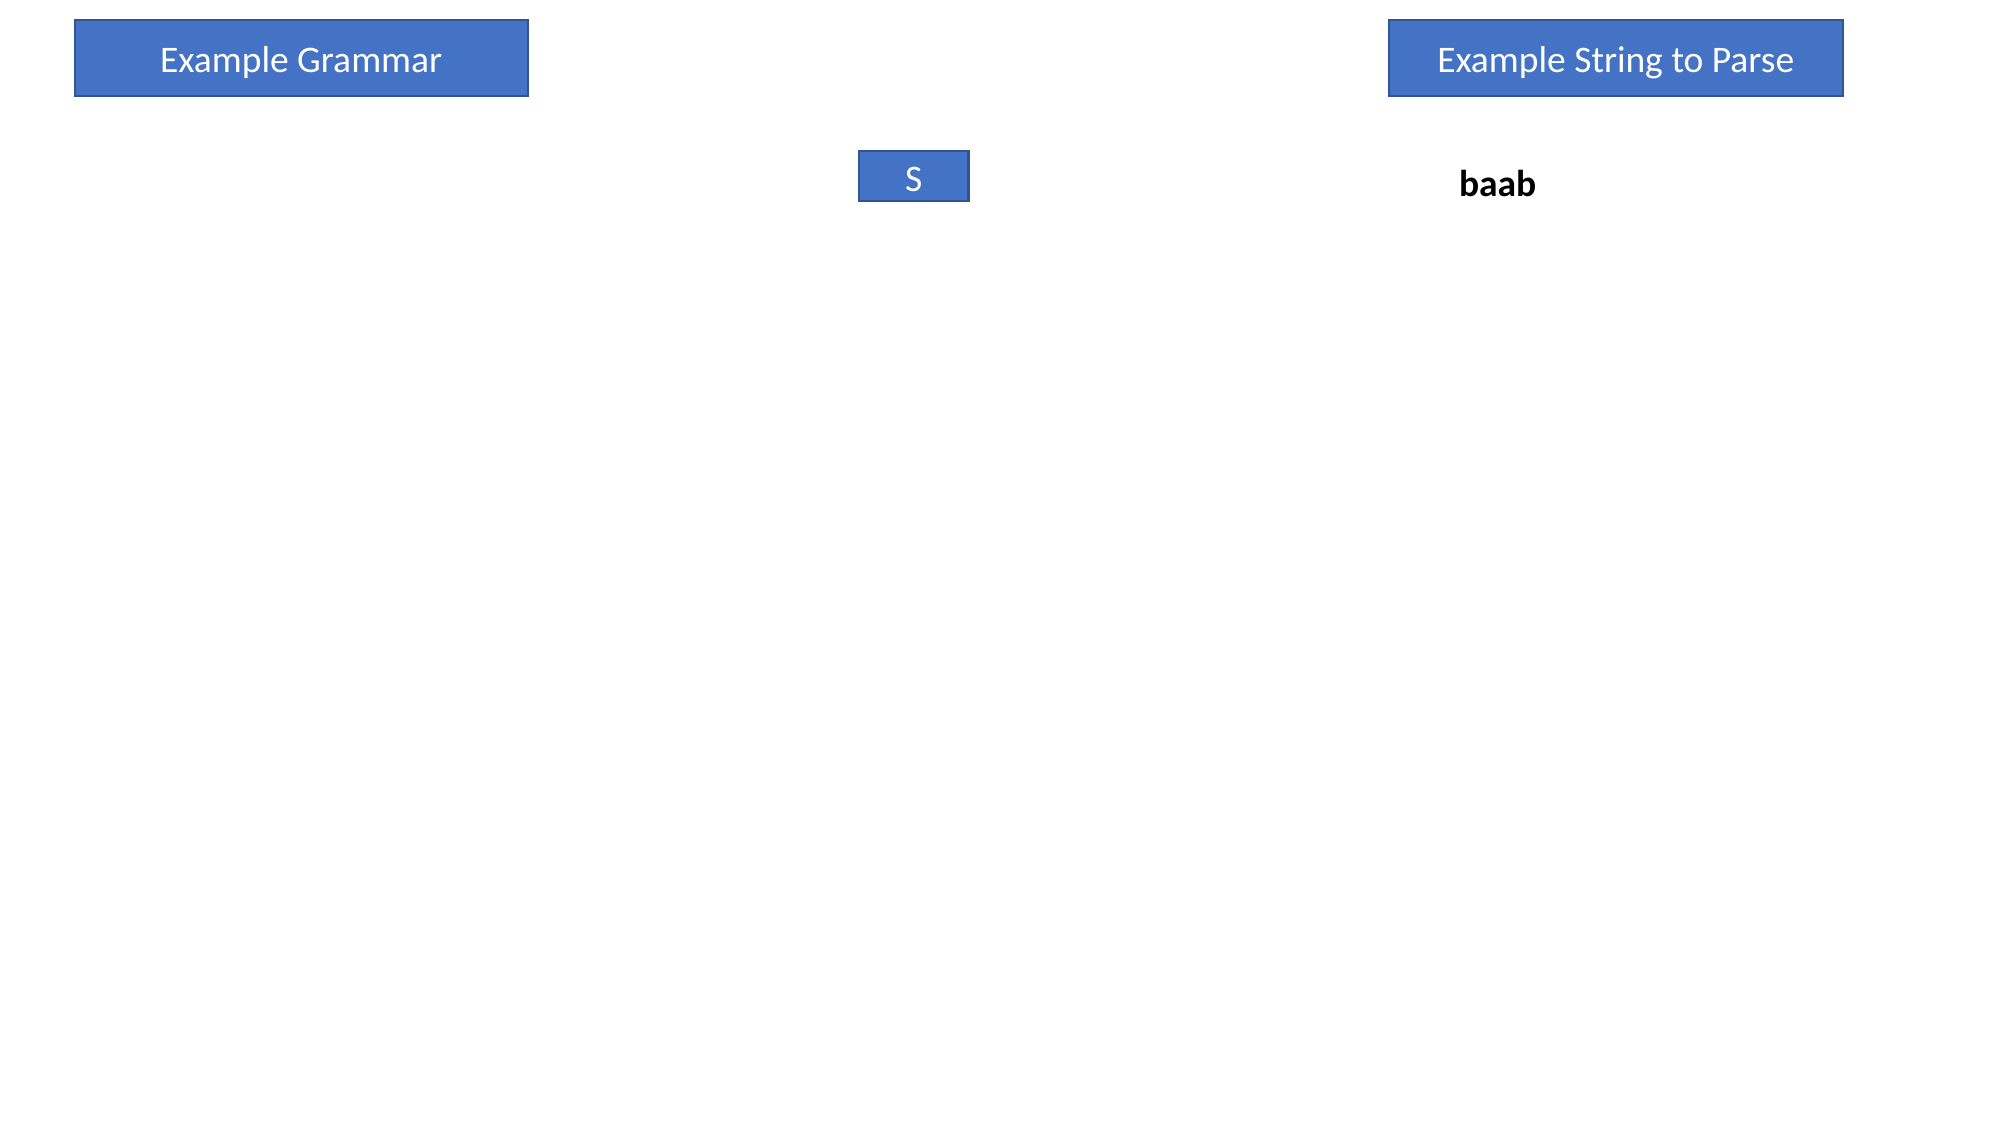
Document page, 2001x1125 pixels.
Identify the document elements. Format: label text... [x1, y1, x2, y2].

text_box S [858, 150, 970, 202]
text_box Example String to Parse [1388, 19, 1844, 97]
text_box baab [1444, 151, 1632, 212]
text_box Example Grammar [74, 19, 529, 97]
